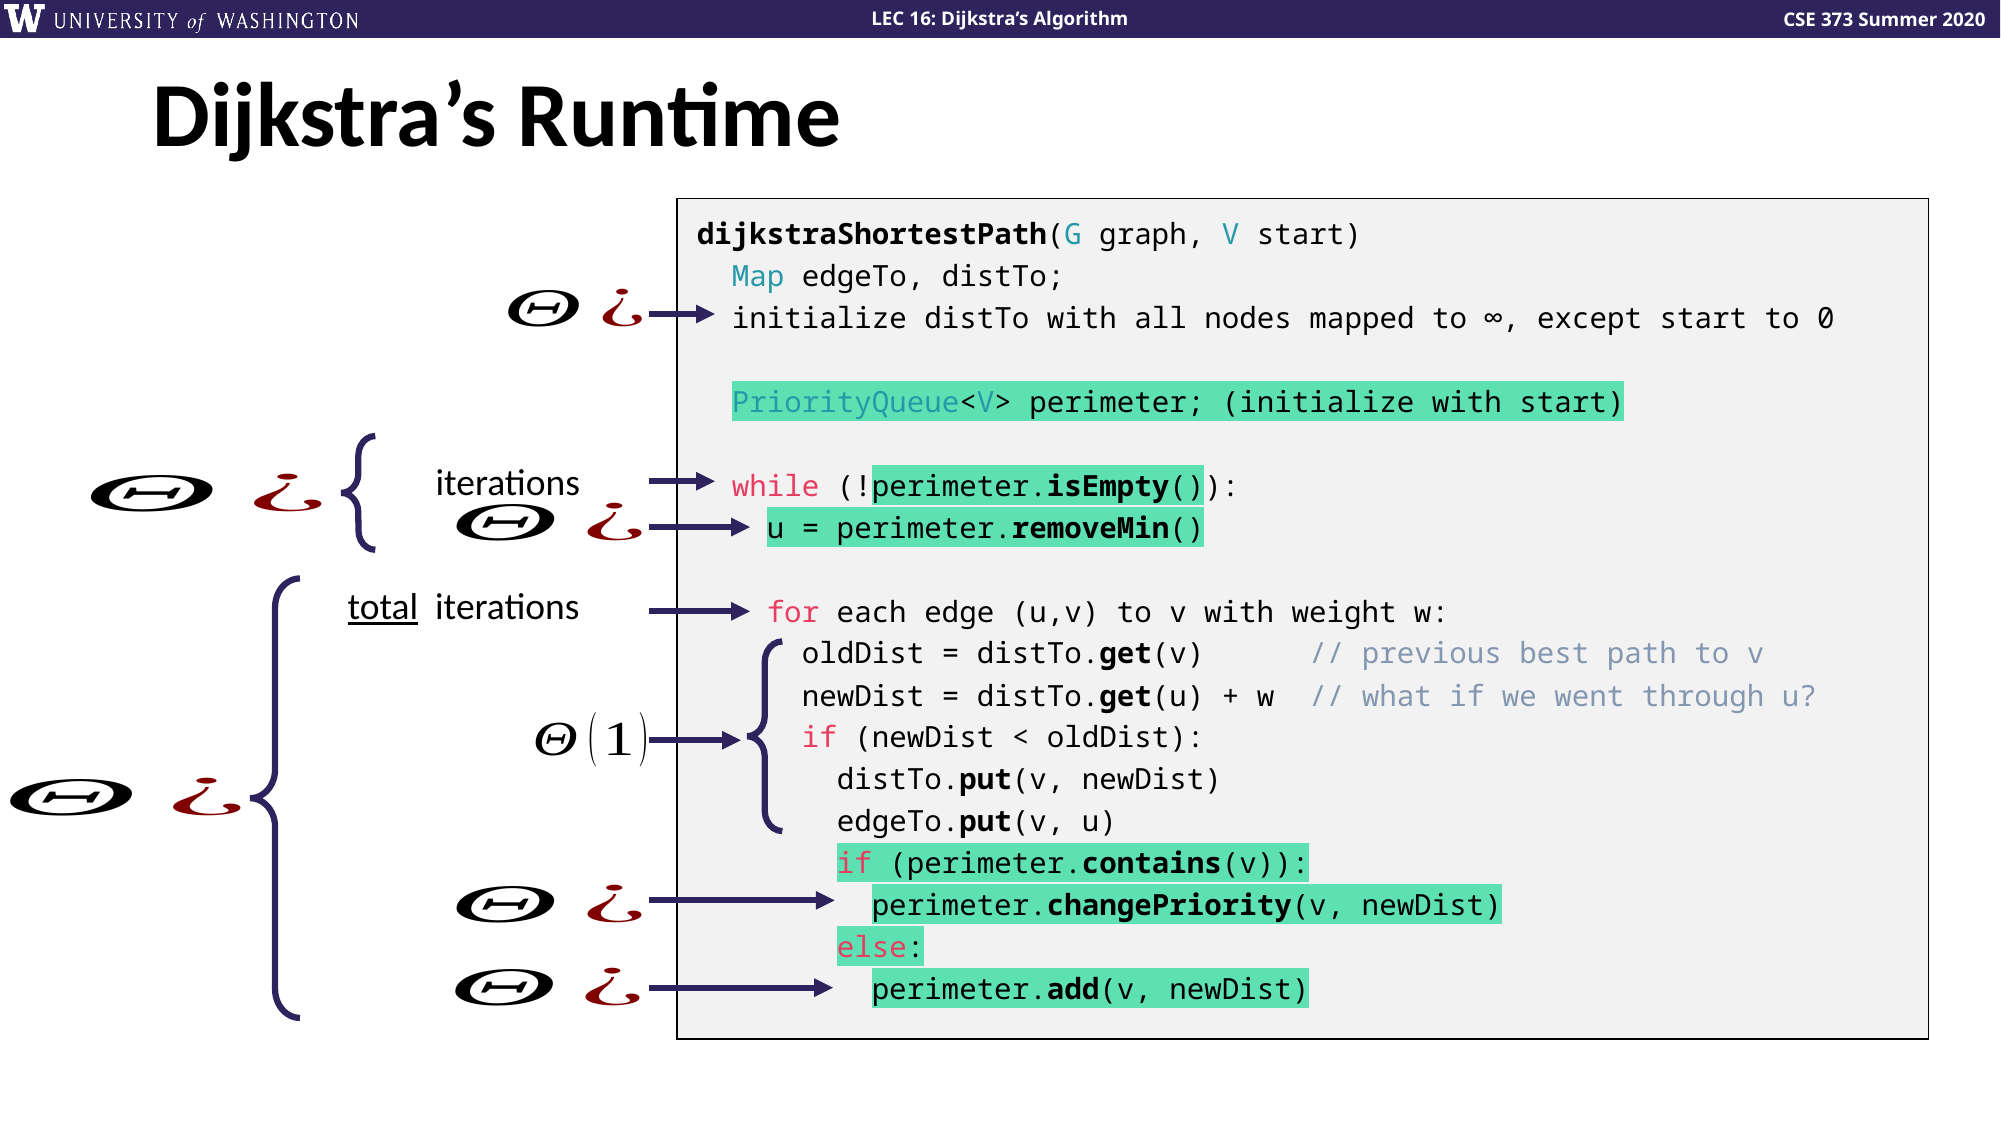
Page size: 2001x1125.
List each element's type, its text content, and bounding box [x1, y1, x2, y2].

text_box [341, 435, 376, 551]
text_box [250, 577, 300, 1019]
title Dijkstra’s Runtime [137, 54, 1863, 180]
text_box dijkstraShortestPath(G graph, V start) Map edgeTo, distTo; initialize distTo with all nodes mapped to ∞, except start to 0 PriorityQueue<V> perimeter; (initialize with start) while (!perimeter.isEmpty()): u = perimeter.removeMin() for each edge (u,v) to v with weight w: oldDist = distTo.get(v) // previous best path to v newDist = distTo.get(u) + w // what if we went through u? if (newDist < oldDist): distTo.put(v, newDist) edgeTo.put(v, u) if (perimeter.contains(v)): perimeter.changePriority(v, newDist) else: perimeter.add(v, newDist) [676, 198, 1929, 1039]
text_box [747, 640, 783, 832]
picture [4, 4, 358, 33]
